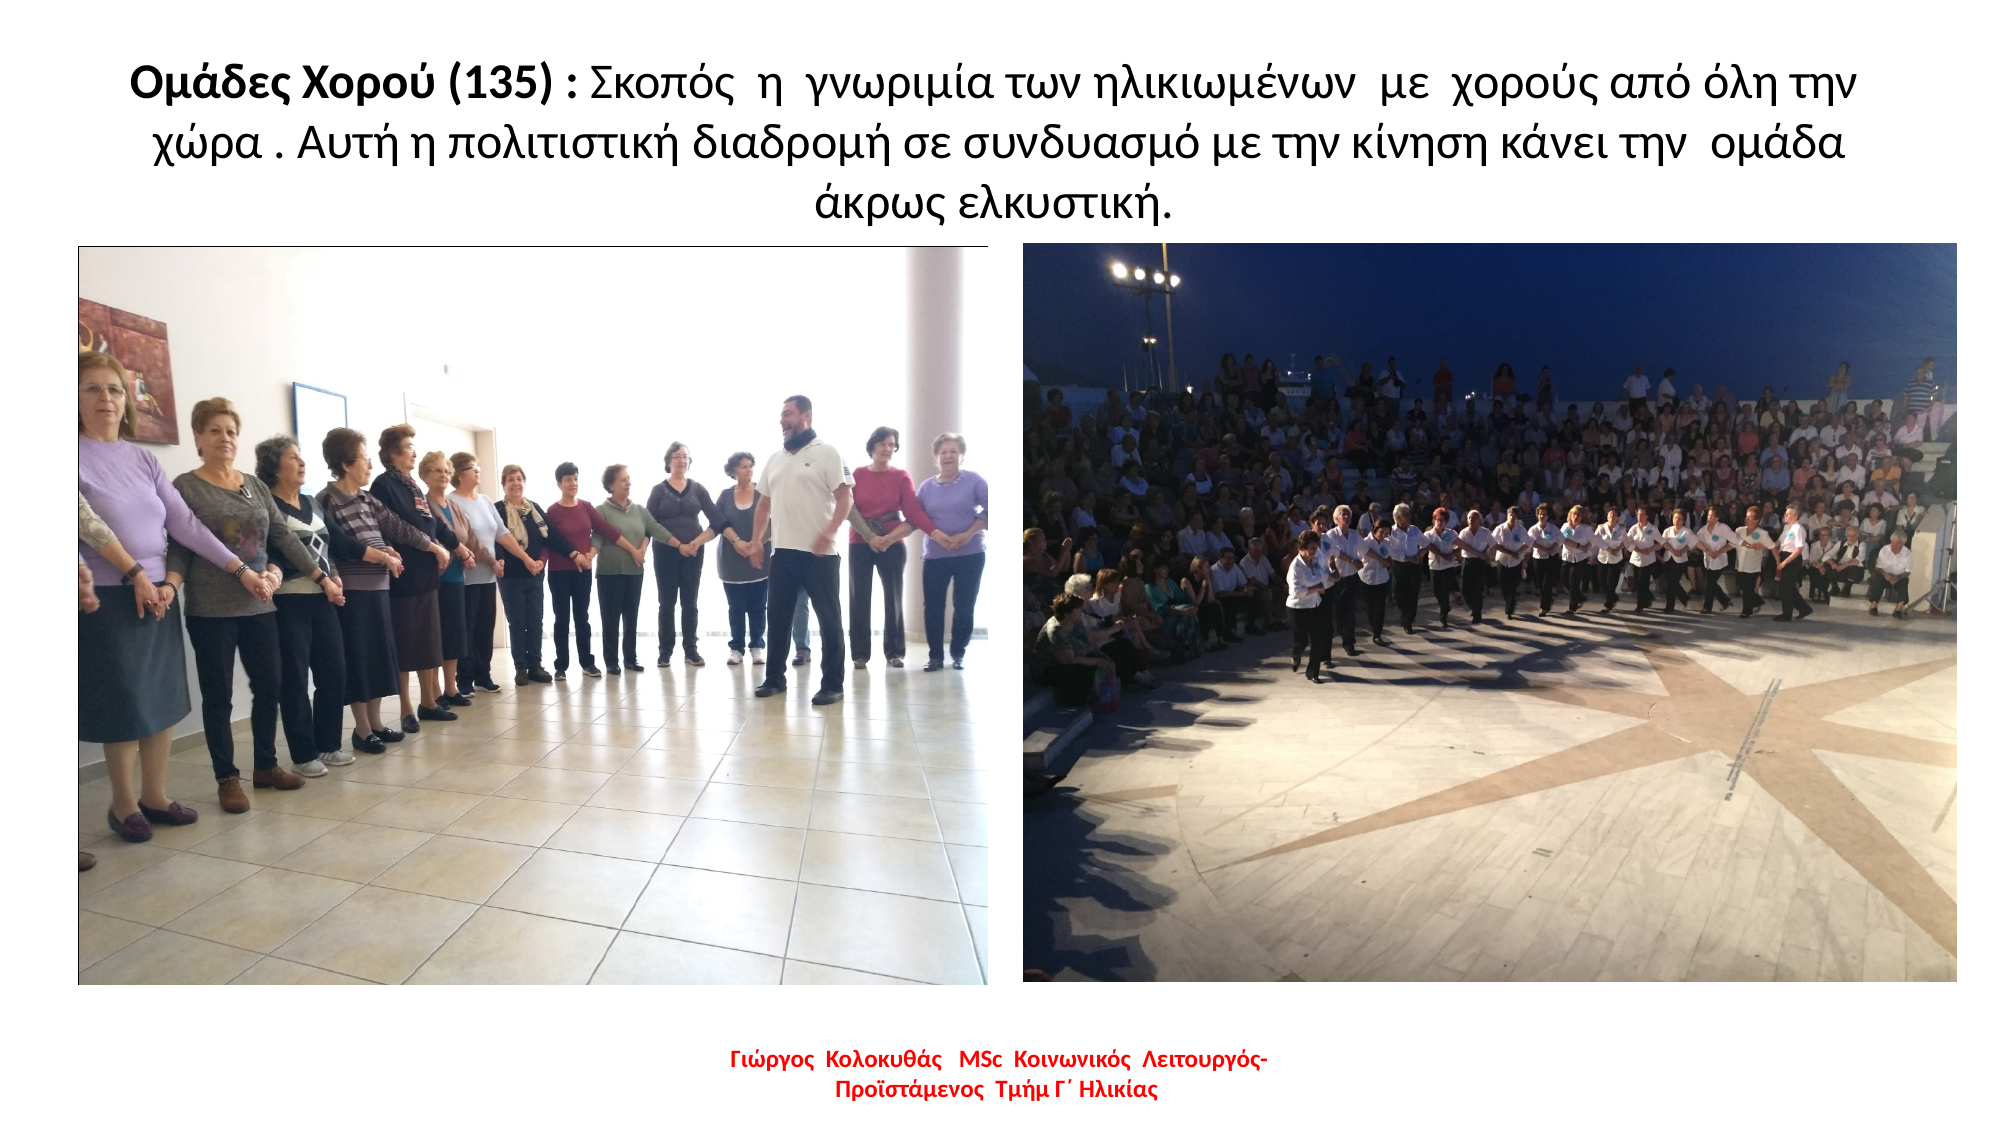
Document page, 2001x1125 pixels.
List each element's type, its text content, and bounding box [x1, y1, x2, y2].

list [78, 245, 988, 985]
footer Γιώργος Κολοκυθάς MSc Κοινωνικός Λειτουργός-Προϊστάμενος Τμήμ Γ΄ Ηλικίας [683, 1042, 1317, 1103]
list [1023, 243, 1957, 982]
title Ομάδες Χορού (135) : Σκοπός η γνωριμία των ηλικιωμένων με χορούς από όλη την χώρα . Αυτή η πολιτιστική διαδρομή σε συνδυασμό με την κίνηση κάνει την ομάδα άκρως ελκυστική. [99, 45, 1900, 233]
